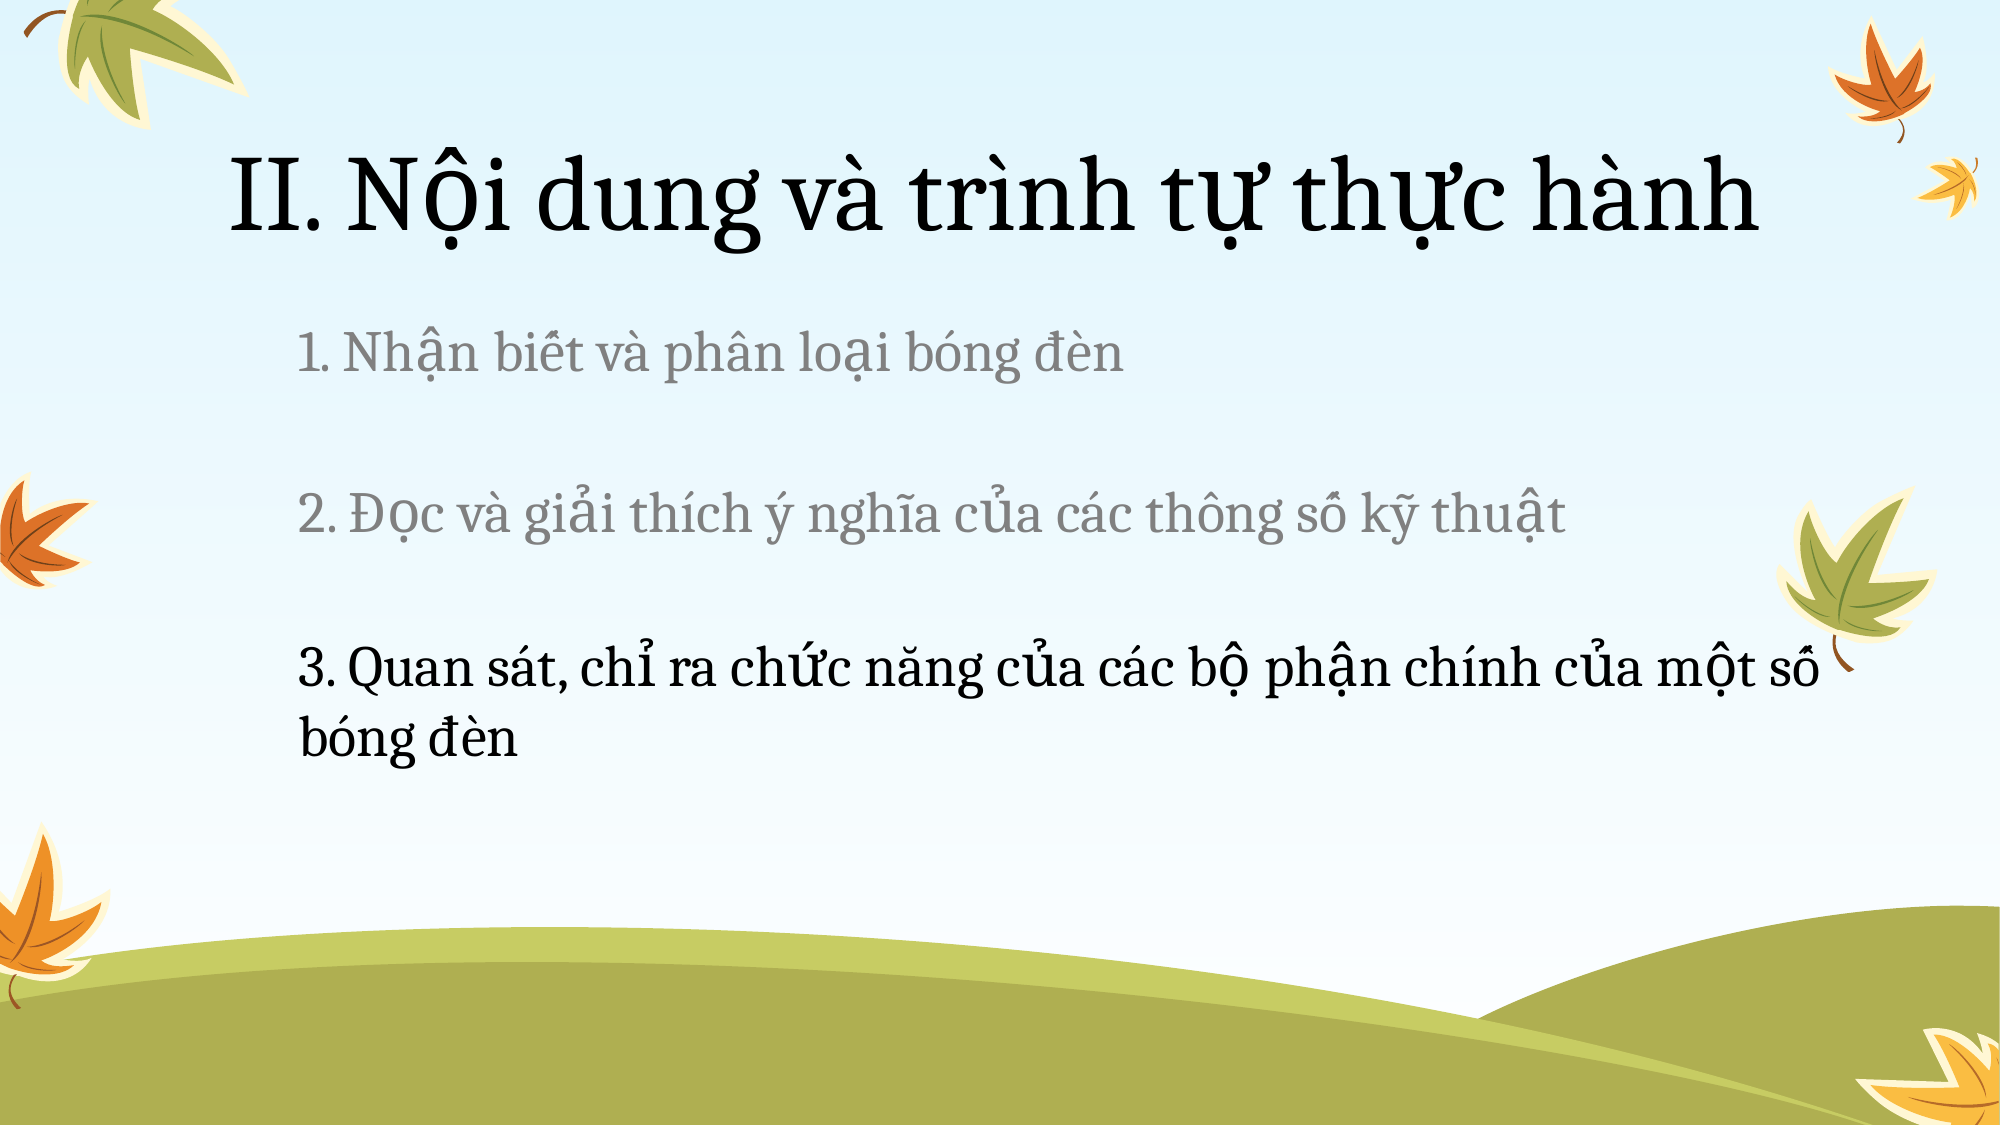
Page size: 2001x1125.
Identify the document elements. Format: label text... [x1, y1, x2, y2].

list 1. Nhận biết và phân loại bóng đèn [283, 305, 1784, 423]
text_box 3. Quan sát, chỉ ra chức năng của các bộ phận chính của một số bóng đèn [283, 621, 1854, 776]
text_box 2. Đọc và giải thích ý nghĩa của các thông số kỹ thuật [283, 466, 1722, 552]
title II. Nội dung và trình tự thực hành [213, 88, 1854, 262]
